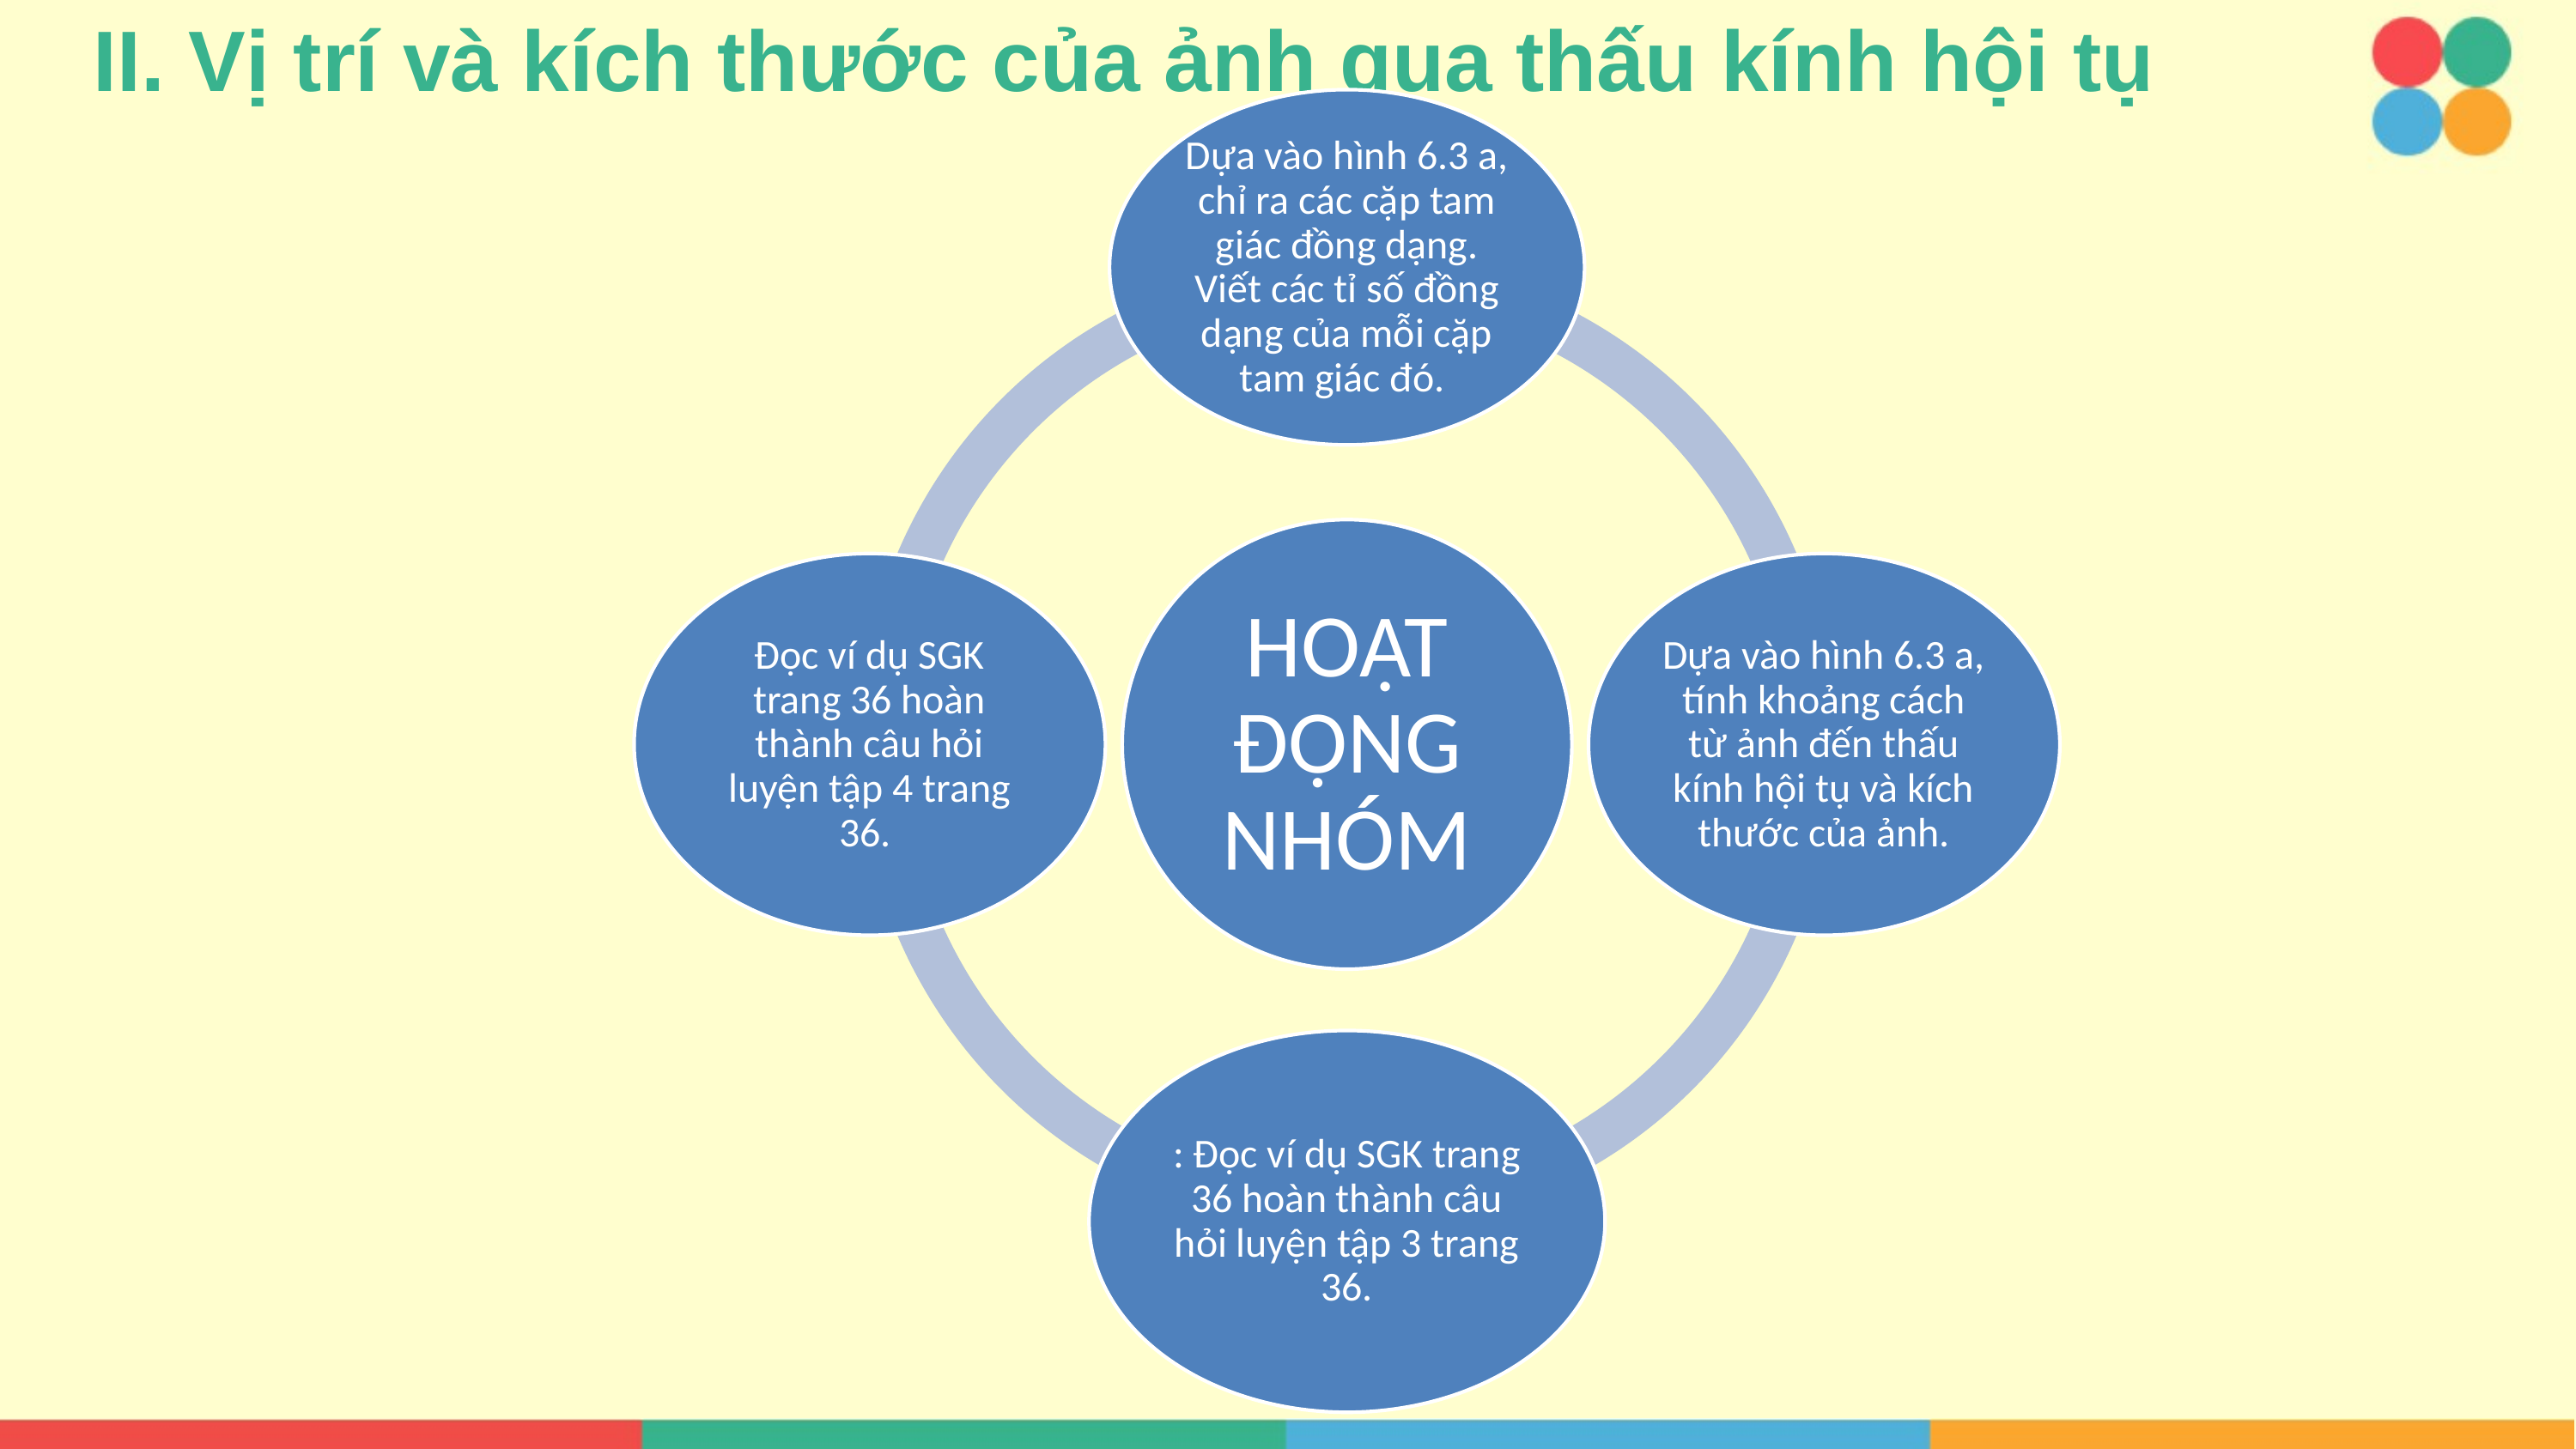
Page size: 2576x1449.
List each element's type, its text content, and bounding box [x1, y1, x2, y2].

picture [0, 1417, 2574, 1449]
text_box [418, 116, 2276, 1386]
picture [2337, 0, 2575, 222]
text_box II. Vị trí và kích thước của ảnh qua thấu kính hội tụ [81, 0, 2324, 115]
